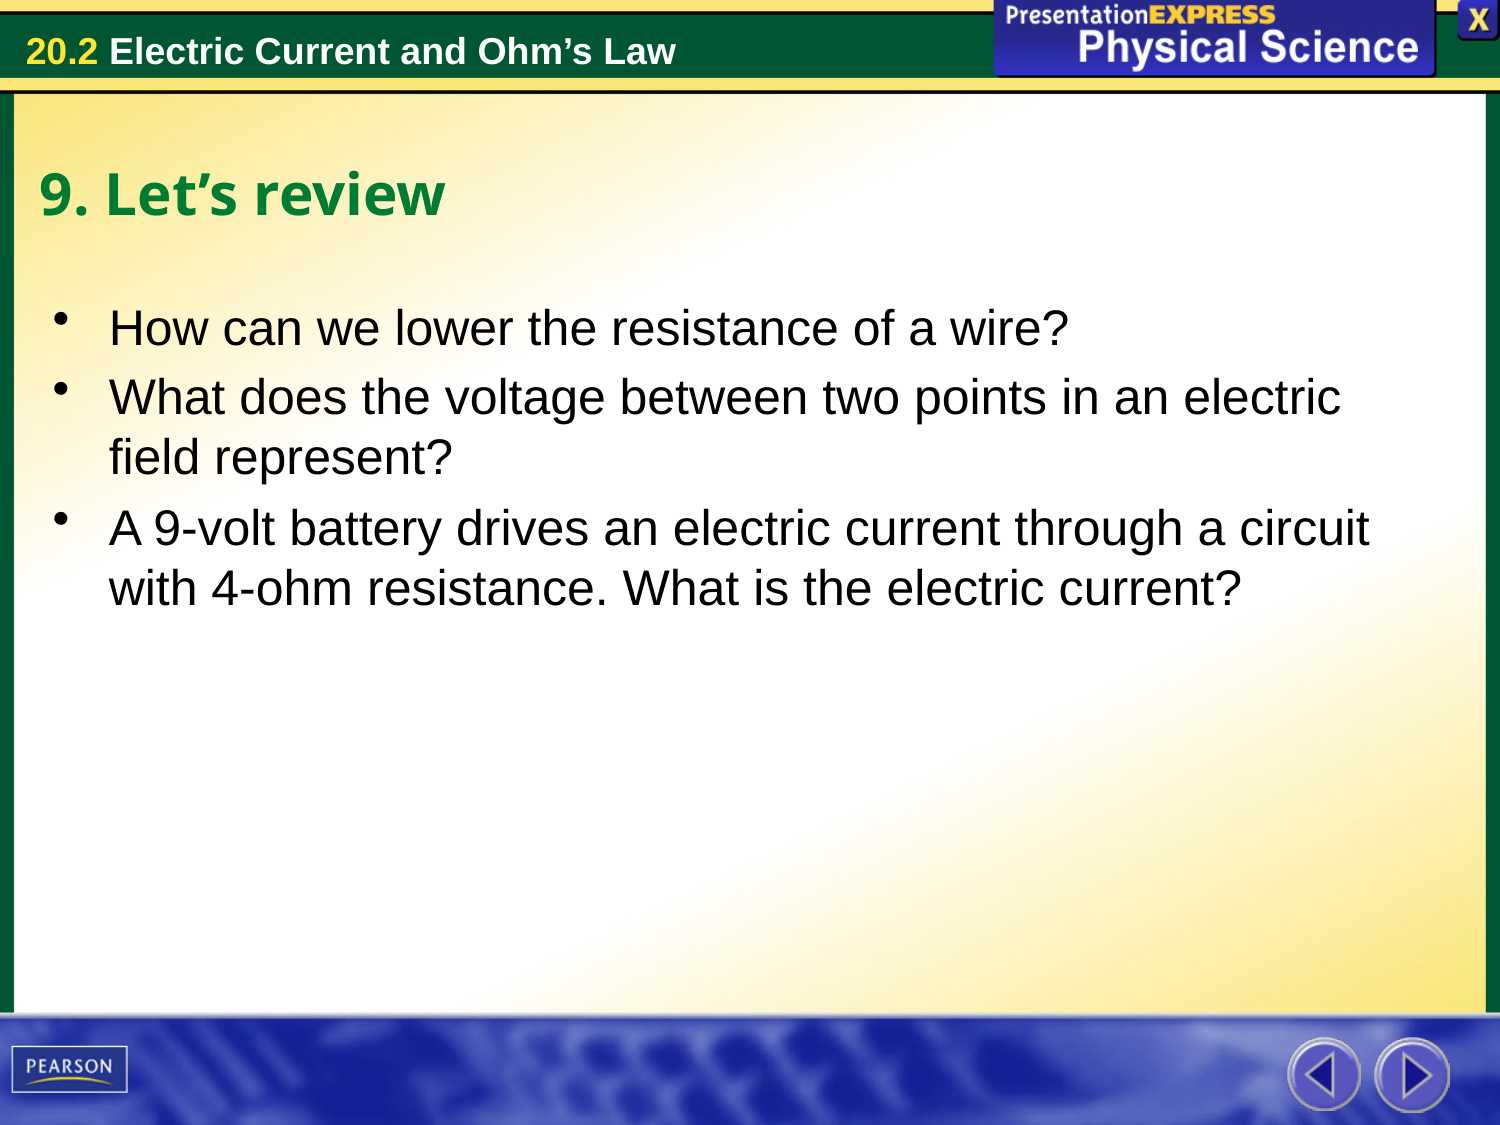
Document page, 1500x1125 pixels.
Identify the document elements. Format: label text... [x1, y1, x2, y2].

picture [0, 0, 1500, 1125]
text_box 9. Let’s review [25, 149, 938, 235]
list How can we lower the resistance of a wire? What does the voltage between two points in an electric field represent? A 9-volt battery drives an electric current through a circuit with 4-ohm resistance. What is the electric current? [37, 287, 1463, 941]
